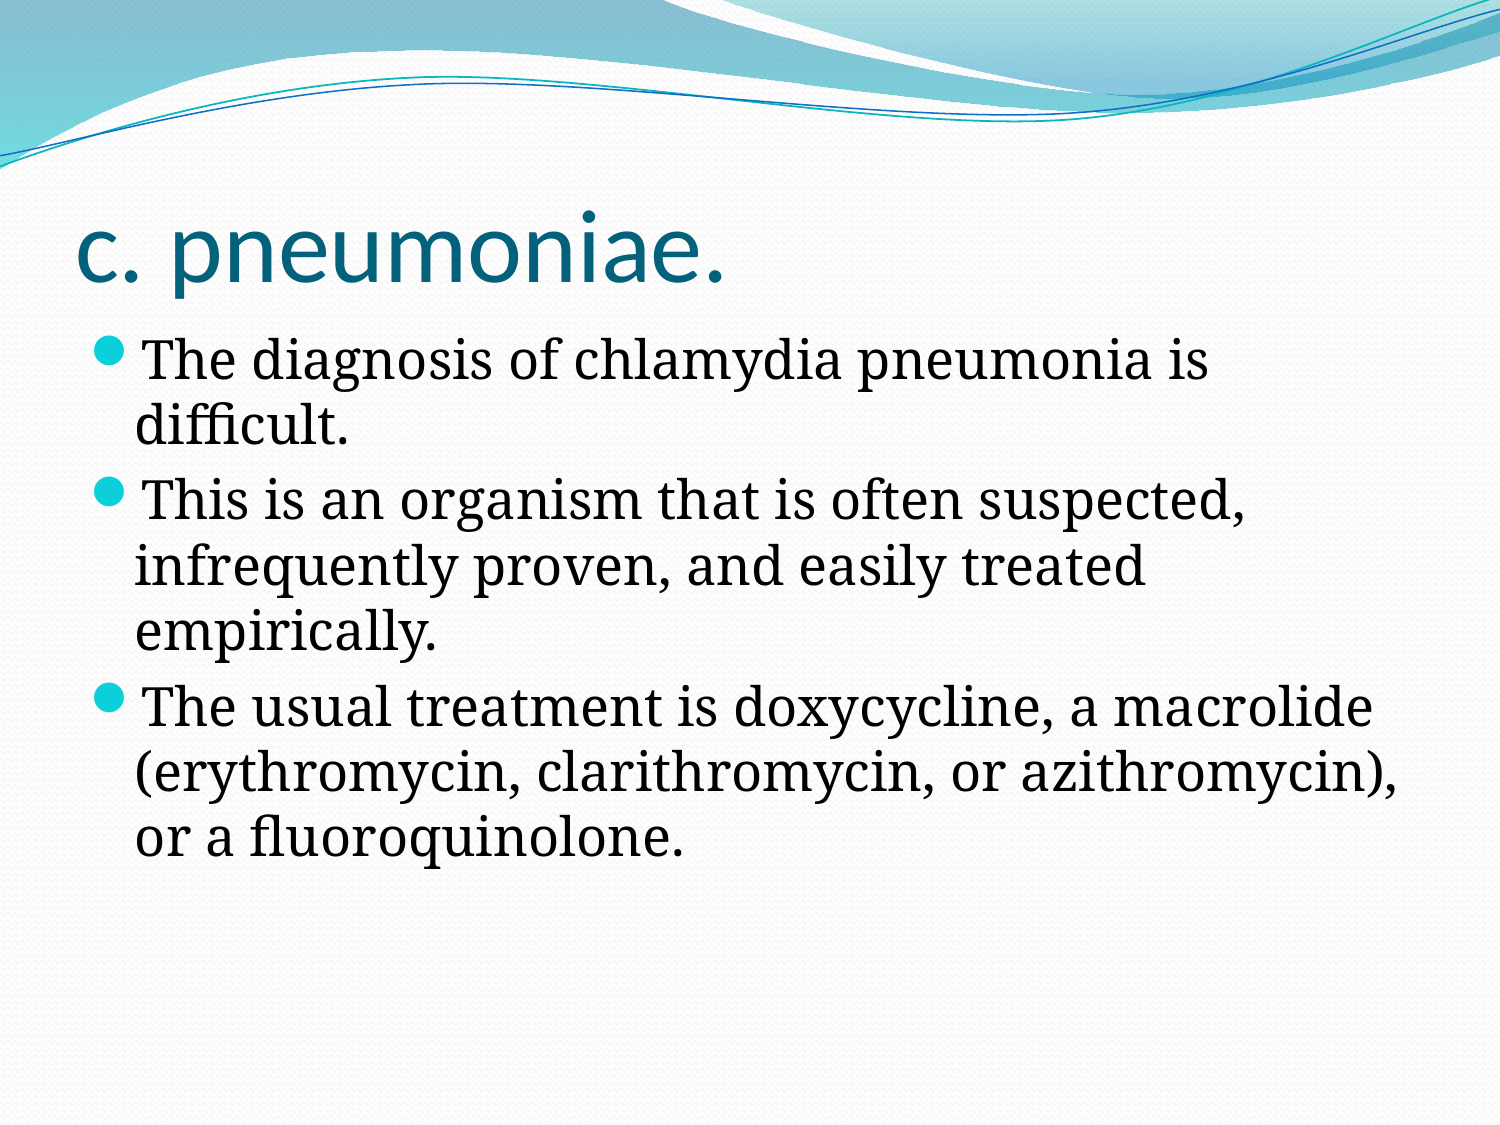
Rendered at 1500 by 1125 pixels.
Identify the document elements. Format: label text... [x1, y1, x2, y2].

list The diagnosis of chlamydia pneumonia is difficult. This is an organism that is often suspected, infrequently proven, and easily treated empirically. The usual treatment is doxycycline, a macrolide (erythromycin, clarithromycin, or azithromycin), or a fluoroquinolone. [75, 317, 1425, 1038]
title c. pneumoniae. [75, 115, 1425, 303]
